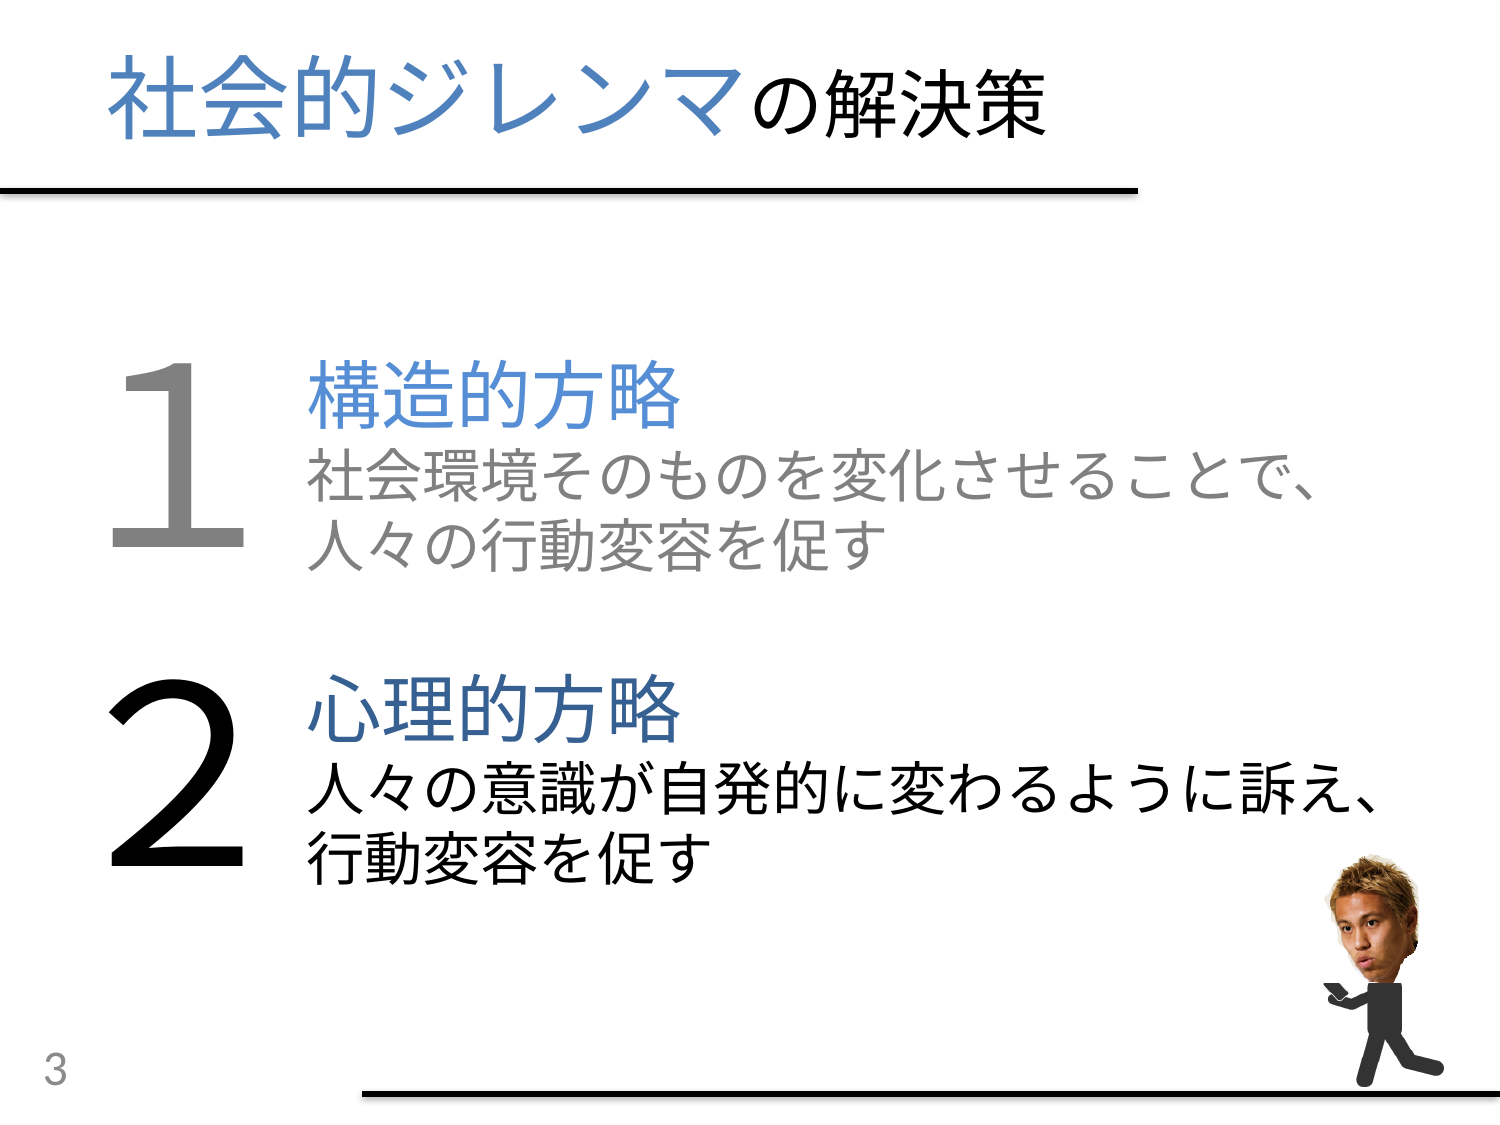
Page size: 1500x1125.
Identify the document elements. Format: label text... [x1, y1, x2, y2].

title 社会的ジレンマの解決策 [0, 0, 1138, 188]
text_box ２ [37, 608, 317, 924]
slide_number 3 [27, 1035, 378, 1096]
text_box 心理的方略 人々の意識が自発的に変わるように訴え、 行動変容を促す [291, 654, 1500, 900]
picture [1321, 854, 1444, 1087]
text_box 構造的方略 社会環境そのものを変化させることで、 人々の行動変容を促す [291, 341, 1481, 587]
text_box １ [37, 290, 317, 606]
